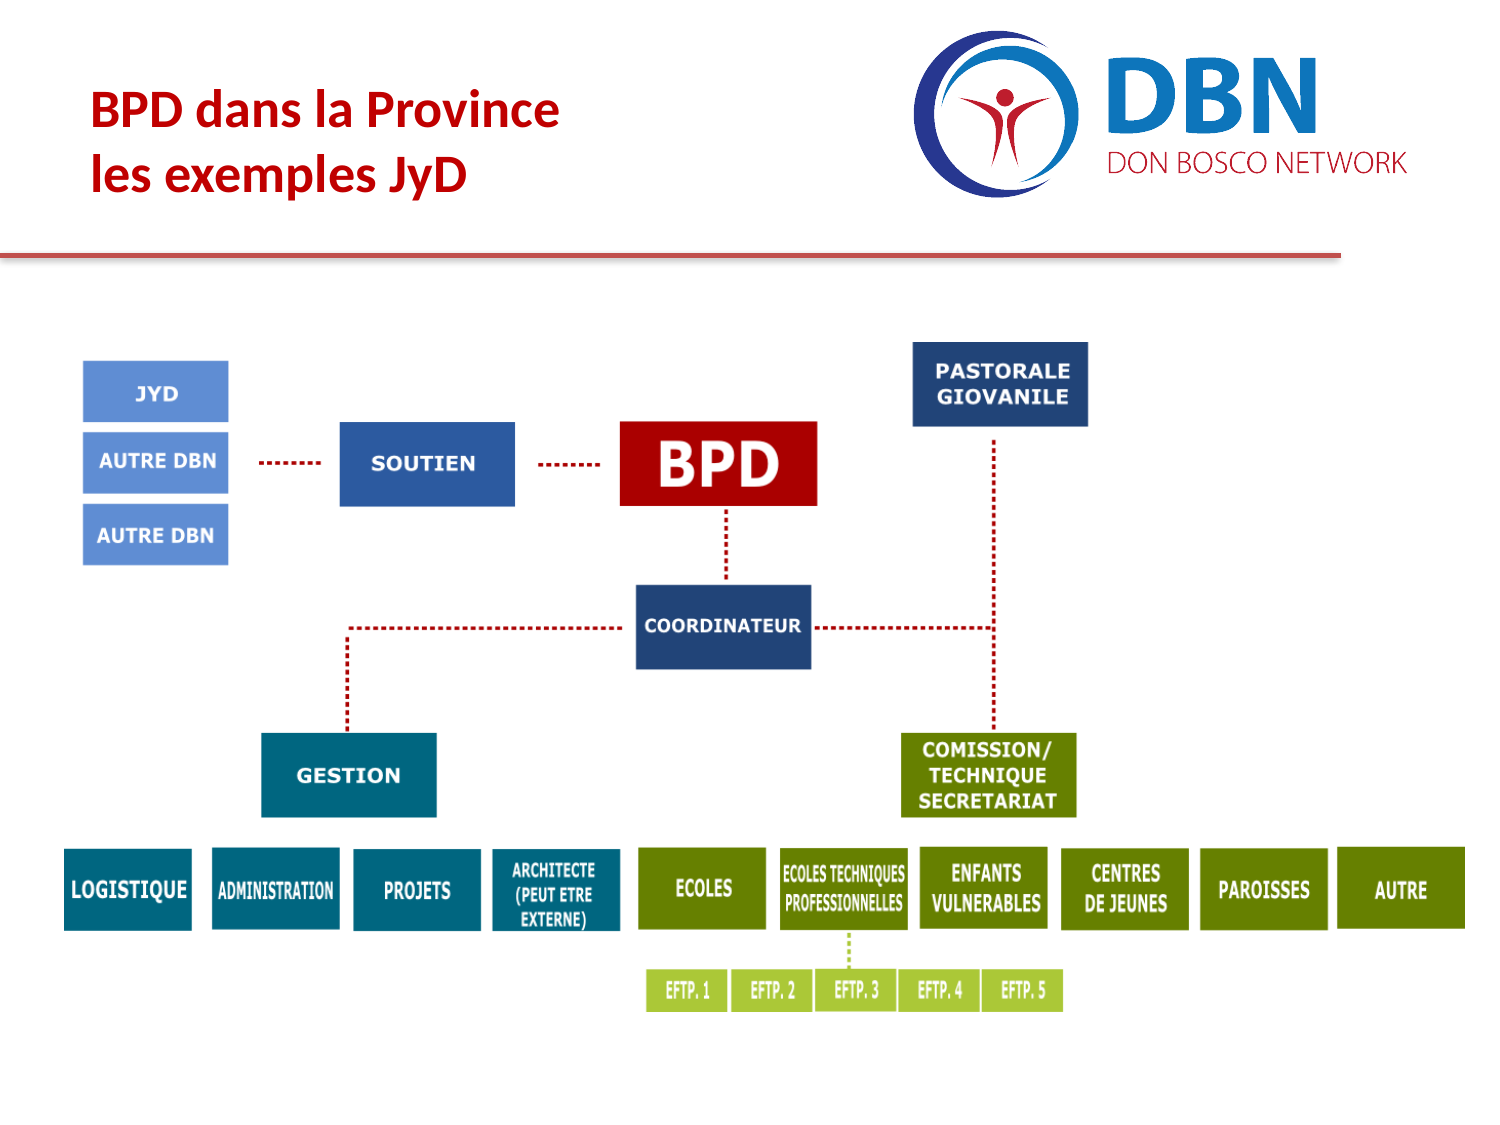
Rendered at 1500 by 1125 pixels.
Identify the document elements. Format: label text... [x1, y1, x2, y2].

picture [82, 880, 107, 898]
picture [150, 880, 175, 903]
title BPD dans la Province les exemples JyD [74, 44, 893, 233]
picture [64, 341, 1465, 1012]
picture [118, 880, 148, 898]
picture [110, 880, 116, 898]
picture [73, 880, 81, 898]
picture [897, 0, 1424, 229]
picture [178, 880, 186, 898]
